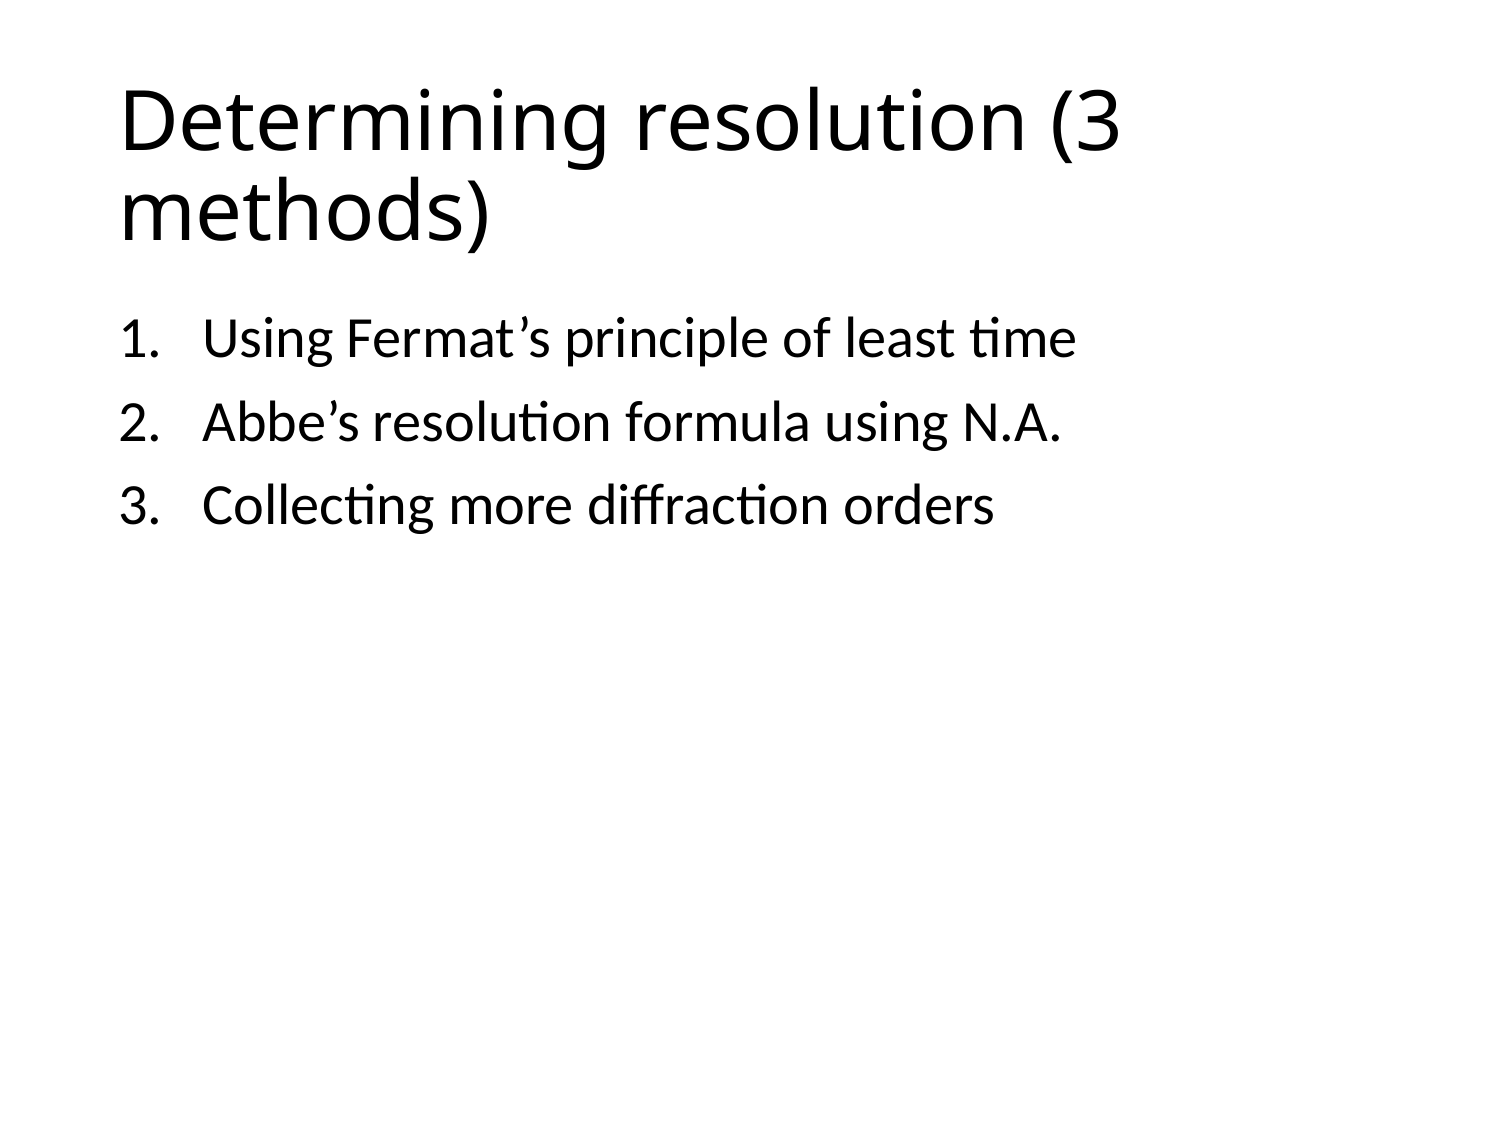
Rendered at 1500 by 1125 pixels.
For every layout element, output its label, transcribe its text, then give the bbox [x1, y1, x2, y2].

title Determining resolution (3 methods) [103, 59, 1397, 278]
list Using Fermat’s principle of least time Abbe’s resolution formula using N.A. Collecting more diffraction orders [103, 299, 1397, 1014]
